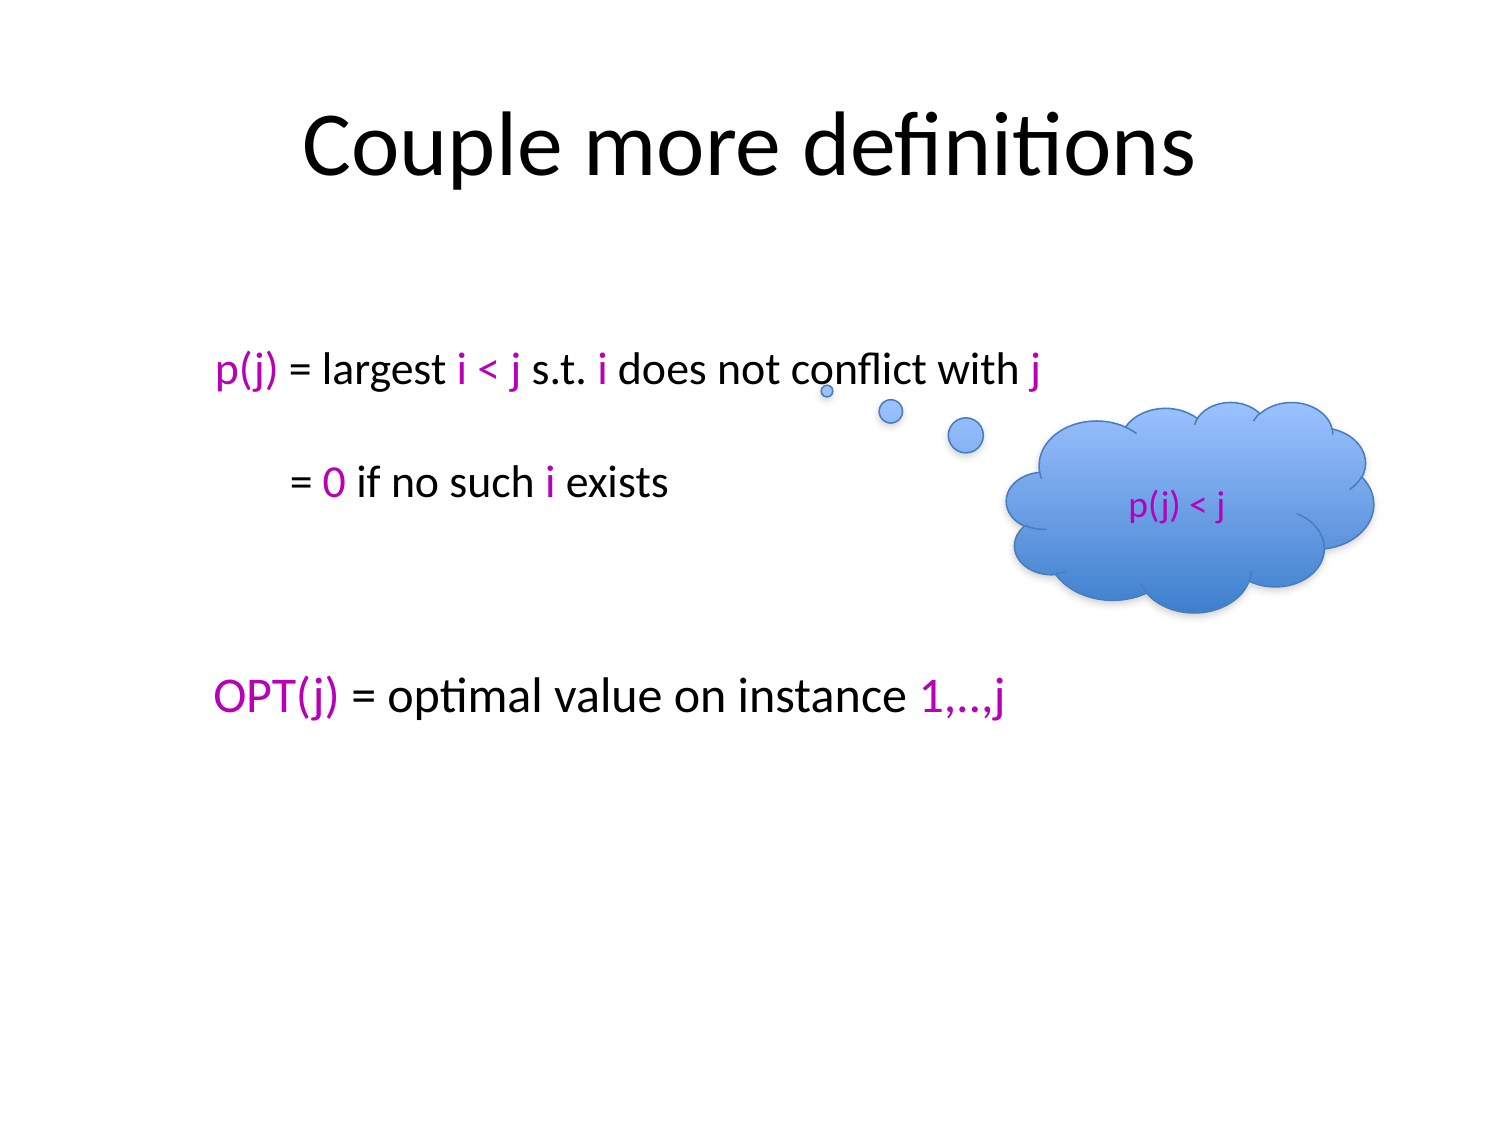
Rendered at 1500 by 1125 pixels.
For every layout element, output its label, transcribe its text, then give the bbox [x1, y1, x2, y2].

text_box p(j) = largest i < j s.t. i does not conflict with j [199, 331, 1057, 401]
text_box = 0 if no such i exists [274, 444, 684, 515]
text_box p(j) < j [879, 399, 903, 424]
text_box OPT(j) = optimal value on instance 1,..,j [198, 655, 1021, 730]
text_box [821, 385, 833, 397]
title Couple more definitions [75, 45, 1425, 233]
text_box p(j) < j [948, 417, 984, 453]
text_box p(j) < j [1006, 402, 1374, 613]
